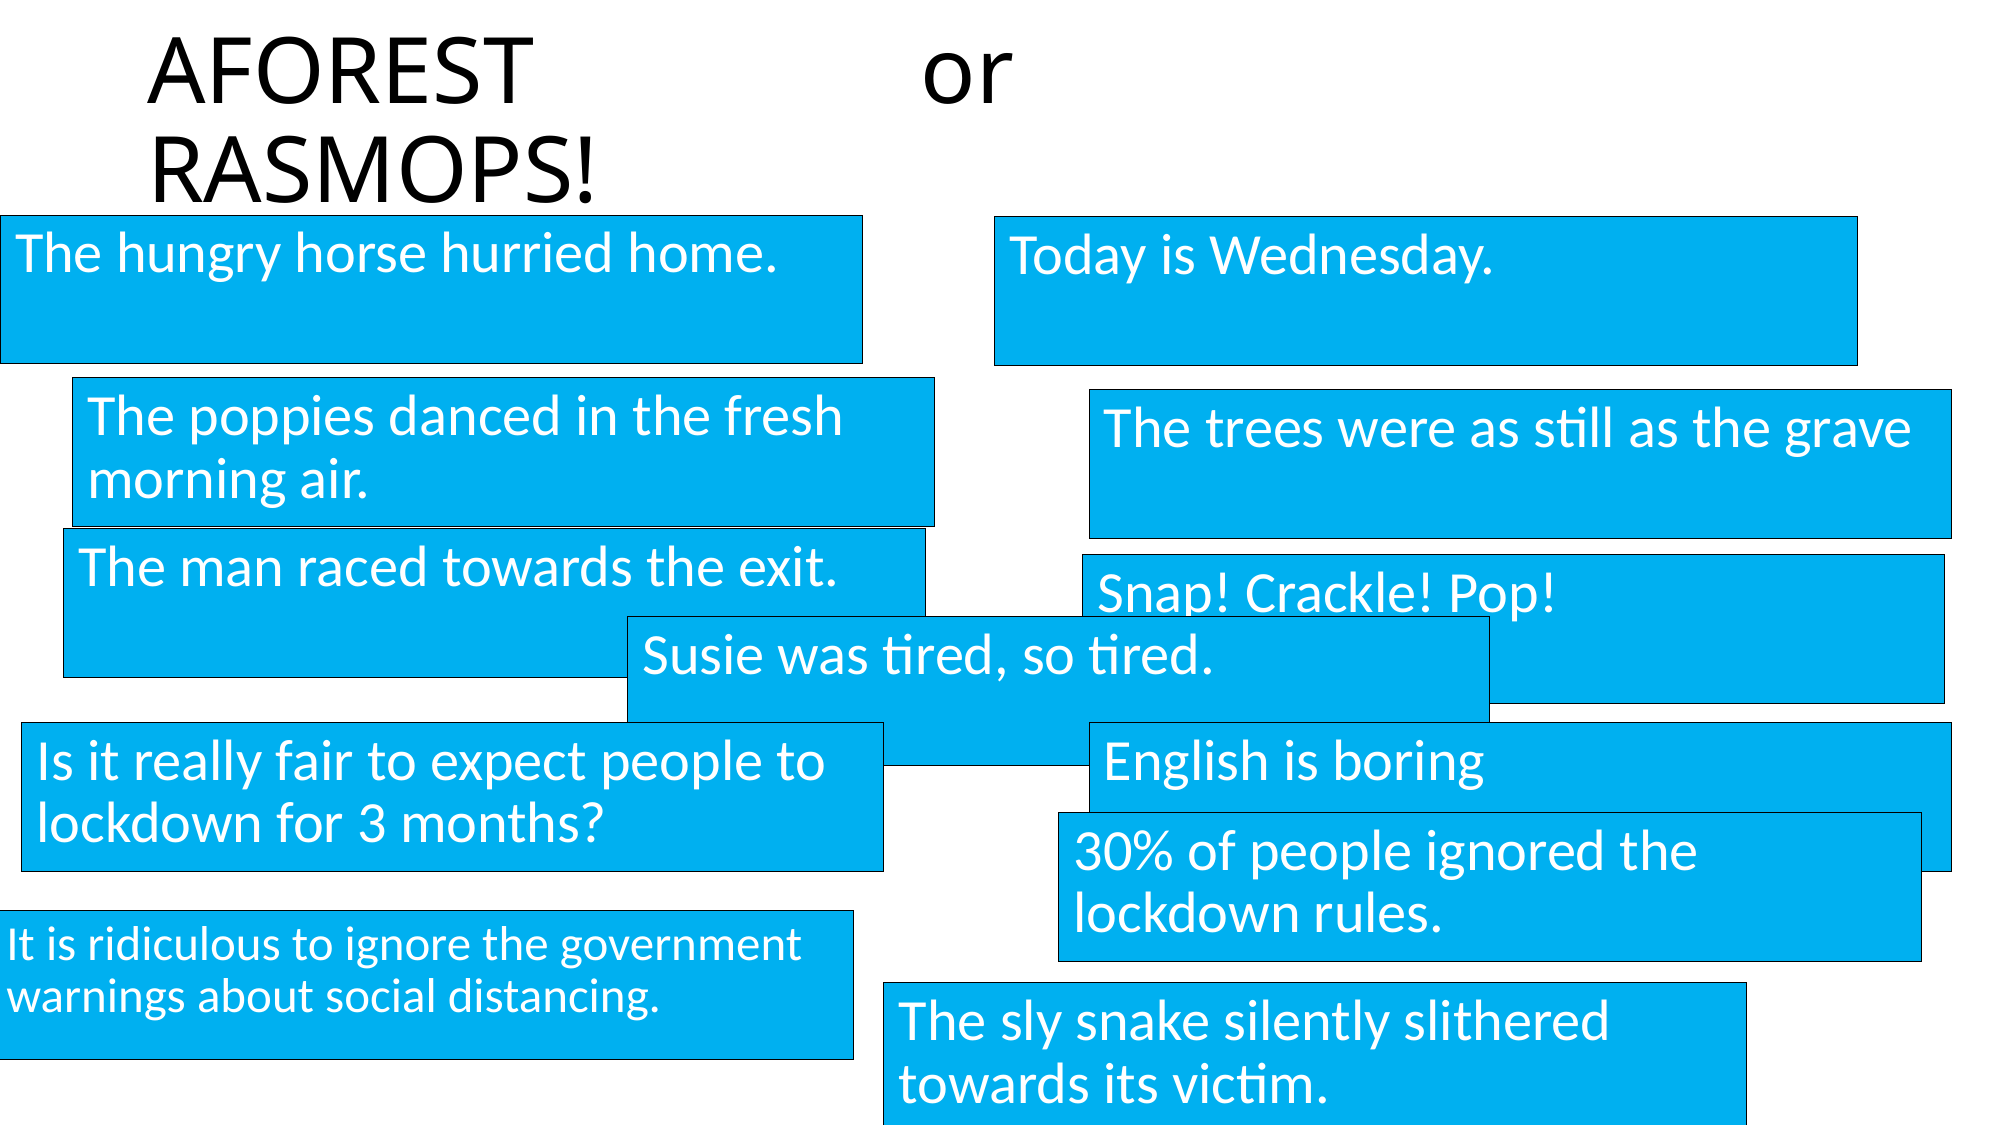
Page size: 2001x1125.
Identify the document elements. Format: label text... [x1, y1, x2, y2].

title AFOREST or RASMOPS! [132, 15, 1858, 233]
text_box Susie was tired, so tired. [627, 616, 1490, 766]
text_box English is boring [1089, 722, 1952, 872]
text_box The trees were as still as the grave [1089, 389, 1952, 539]
list The man raced towards the exit. [63, 528, 926, 678]
text_box Snap! Crackle! Pop! [1082, 554, 1945, 704]
text_box The sly snake silently slithered towards its victim. [883, 982, 1747, 1125]
text_box Is it really fair to expect people to lockdown for 3 months? [21, 722, 884, 872]
text_box The poppies danced in the fresh morning air. [72, 377, 935, 527]
text_box The hungry horse hurried home. [0, 215, 863, 364]
text_box It is ridiculous to ignore the government warnings about social distancing. [0, 910, 854, 1060]
text_box 30% of people ignored the lockdown rules. [1058, 812, 1922, 962]
text_box Today is Wednesday. [994, 216, 1858, 366]
